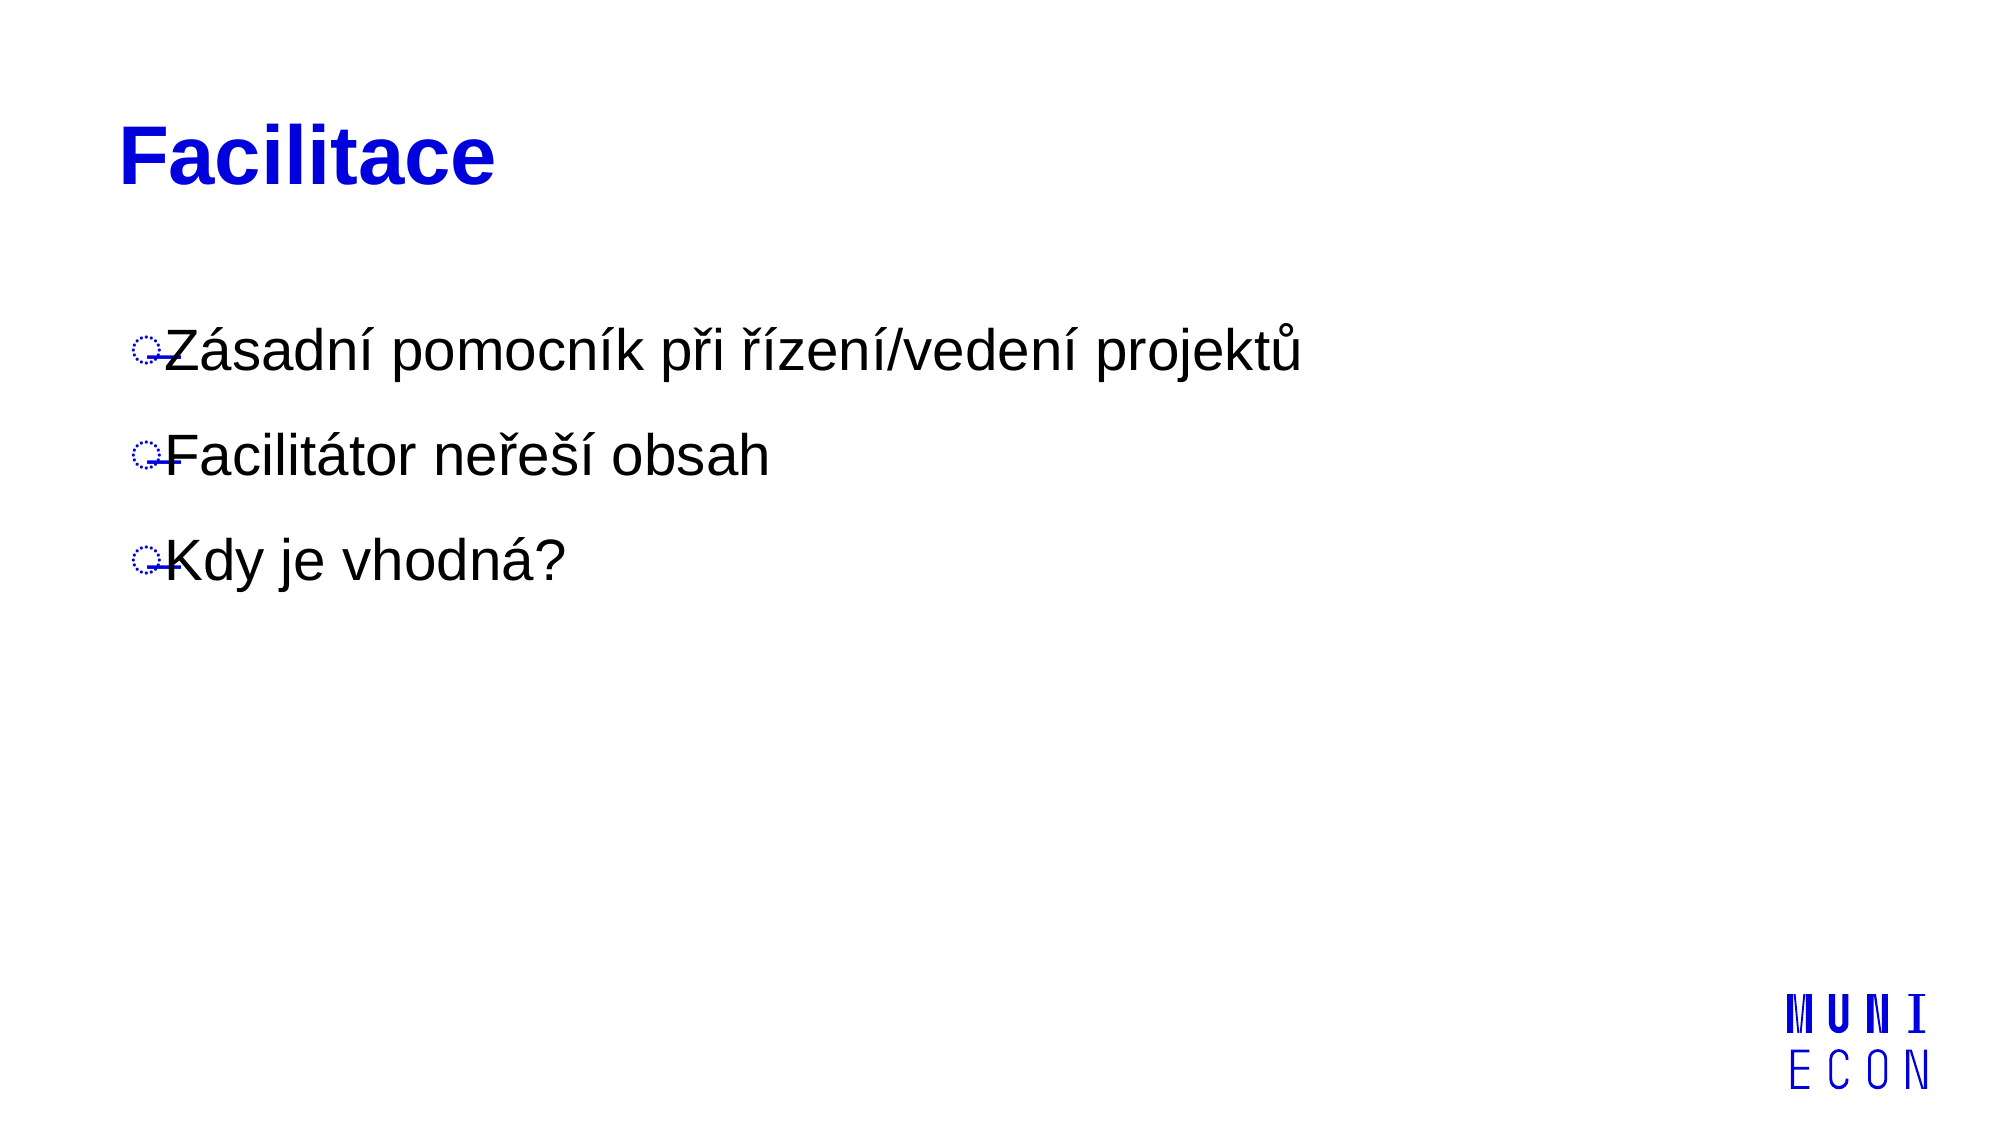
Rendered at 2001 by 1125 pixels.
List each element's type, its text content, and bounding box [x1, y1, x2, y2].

list Zásadní pomocník při řízení/vedení projektů Facilitátor neřeší obsah Kdy je vhodná? [118, 277, 1883, 957]
title Facilitace [118, 118, 1883, 193]
